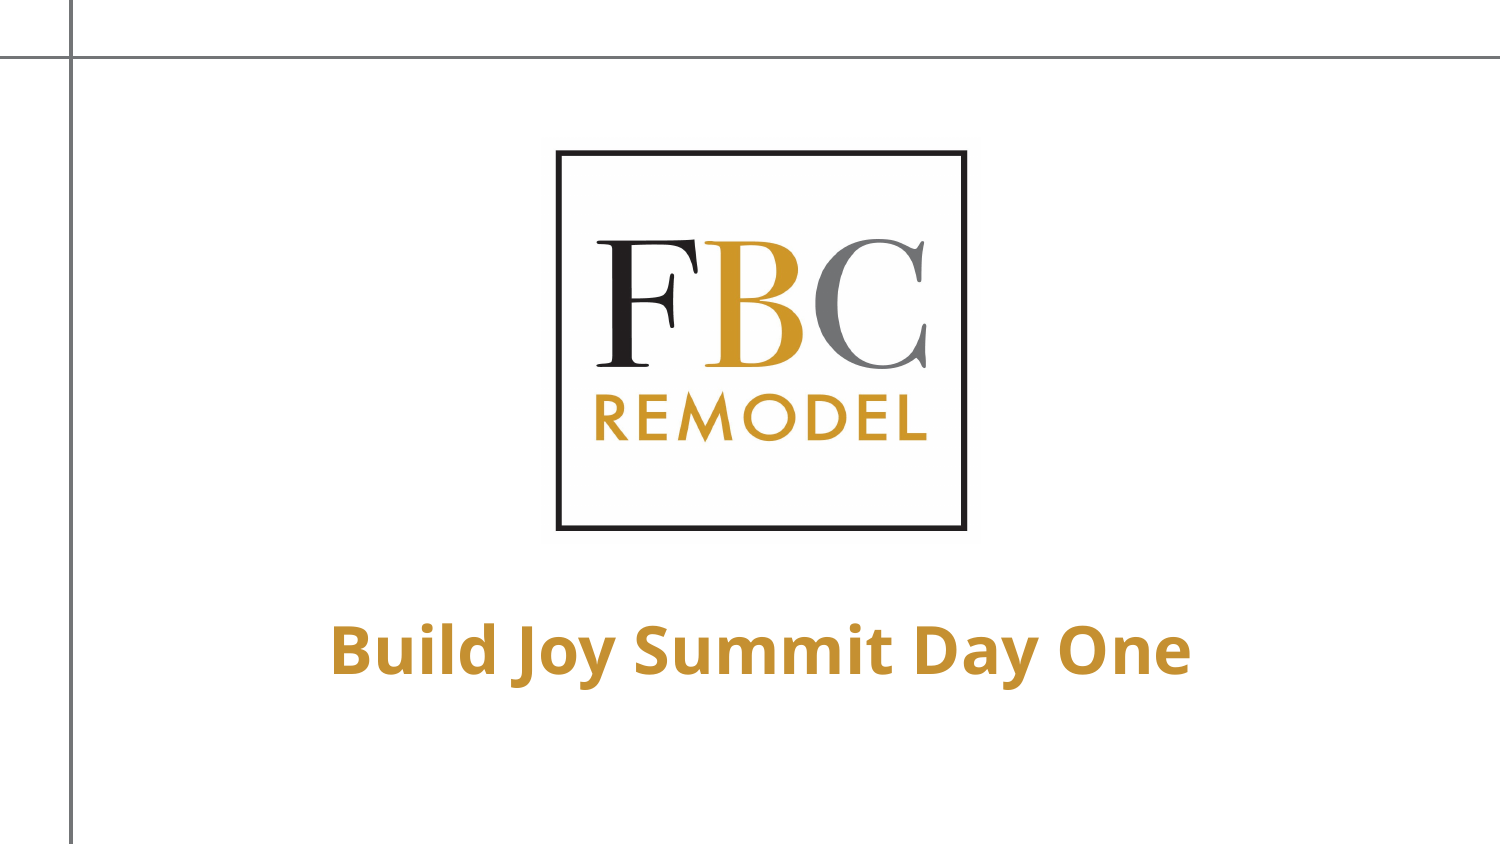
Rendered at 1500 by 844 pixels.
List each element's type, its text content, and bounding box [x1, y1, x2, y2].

picture [541, 137, 981, 544]
title Build Joy Summit Day One [207, 588, 1350, 710]
